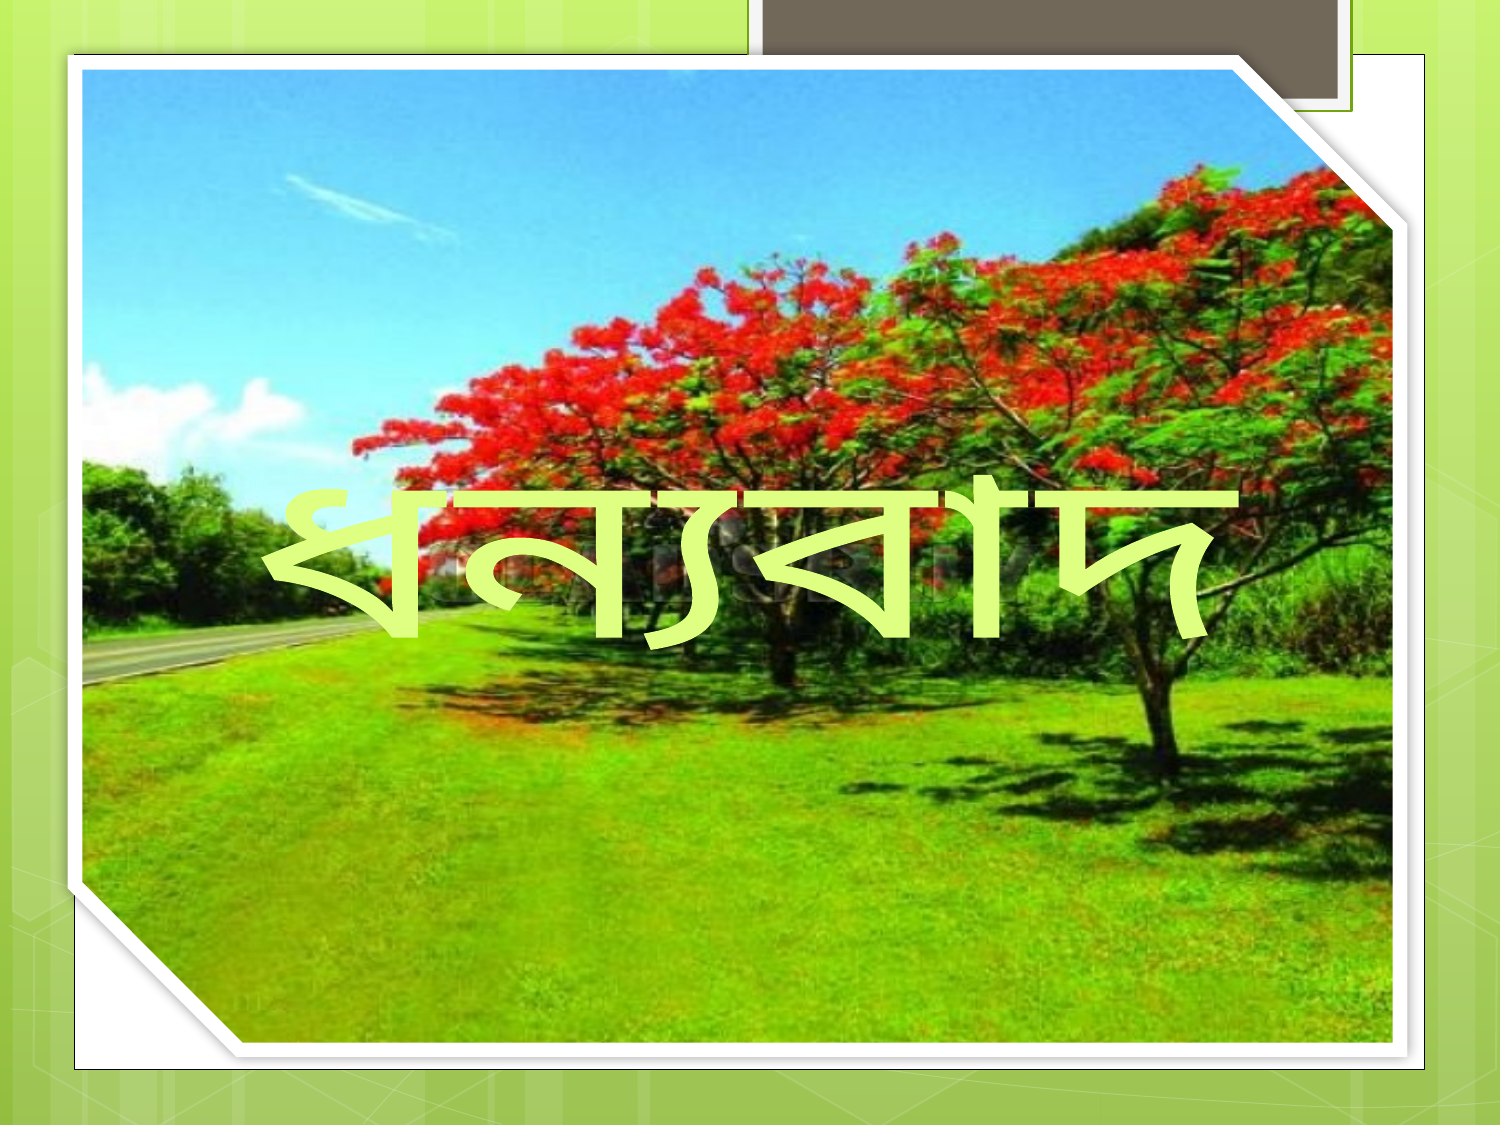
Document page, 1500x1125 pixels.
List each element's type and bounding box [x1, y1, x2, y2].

picture [74, 62, 1401, 1051]
